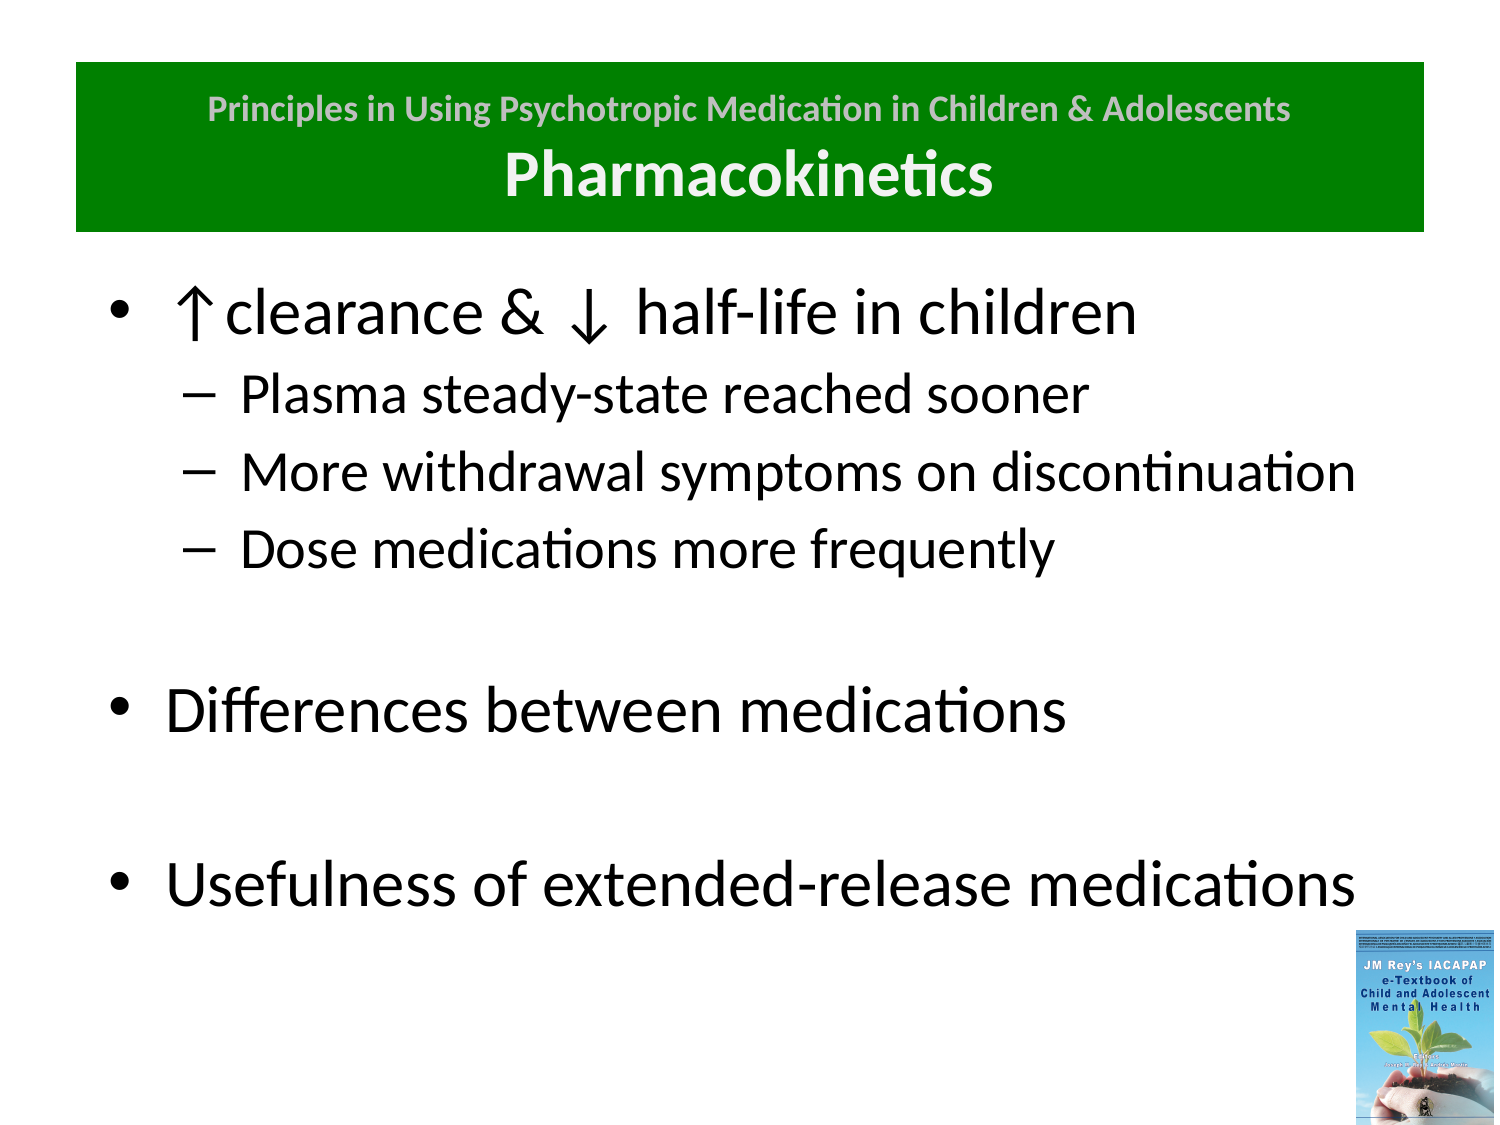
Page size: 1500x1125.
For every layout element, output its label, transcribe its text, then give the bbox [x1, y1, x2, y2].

title Principles in Using Psychotropic Medication in Children & Adolescents Pharmacokinetics [75, 61, 1425, 233]
picture [1356, 929, 1494, 1125]
list ↑clearance & ↓ half-life in children Plasma steady-state reached sooner More withdrawal symptoms on discontinuation Dose medications more frequently Differences between medications Usefulness of extended-release medications [75, 260, 1425, 1059]
